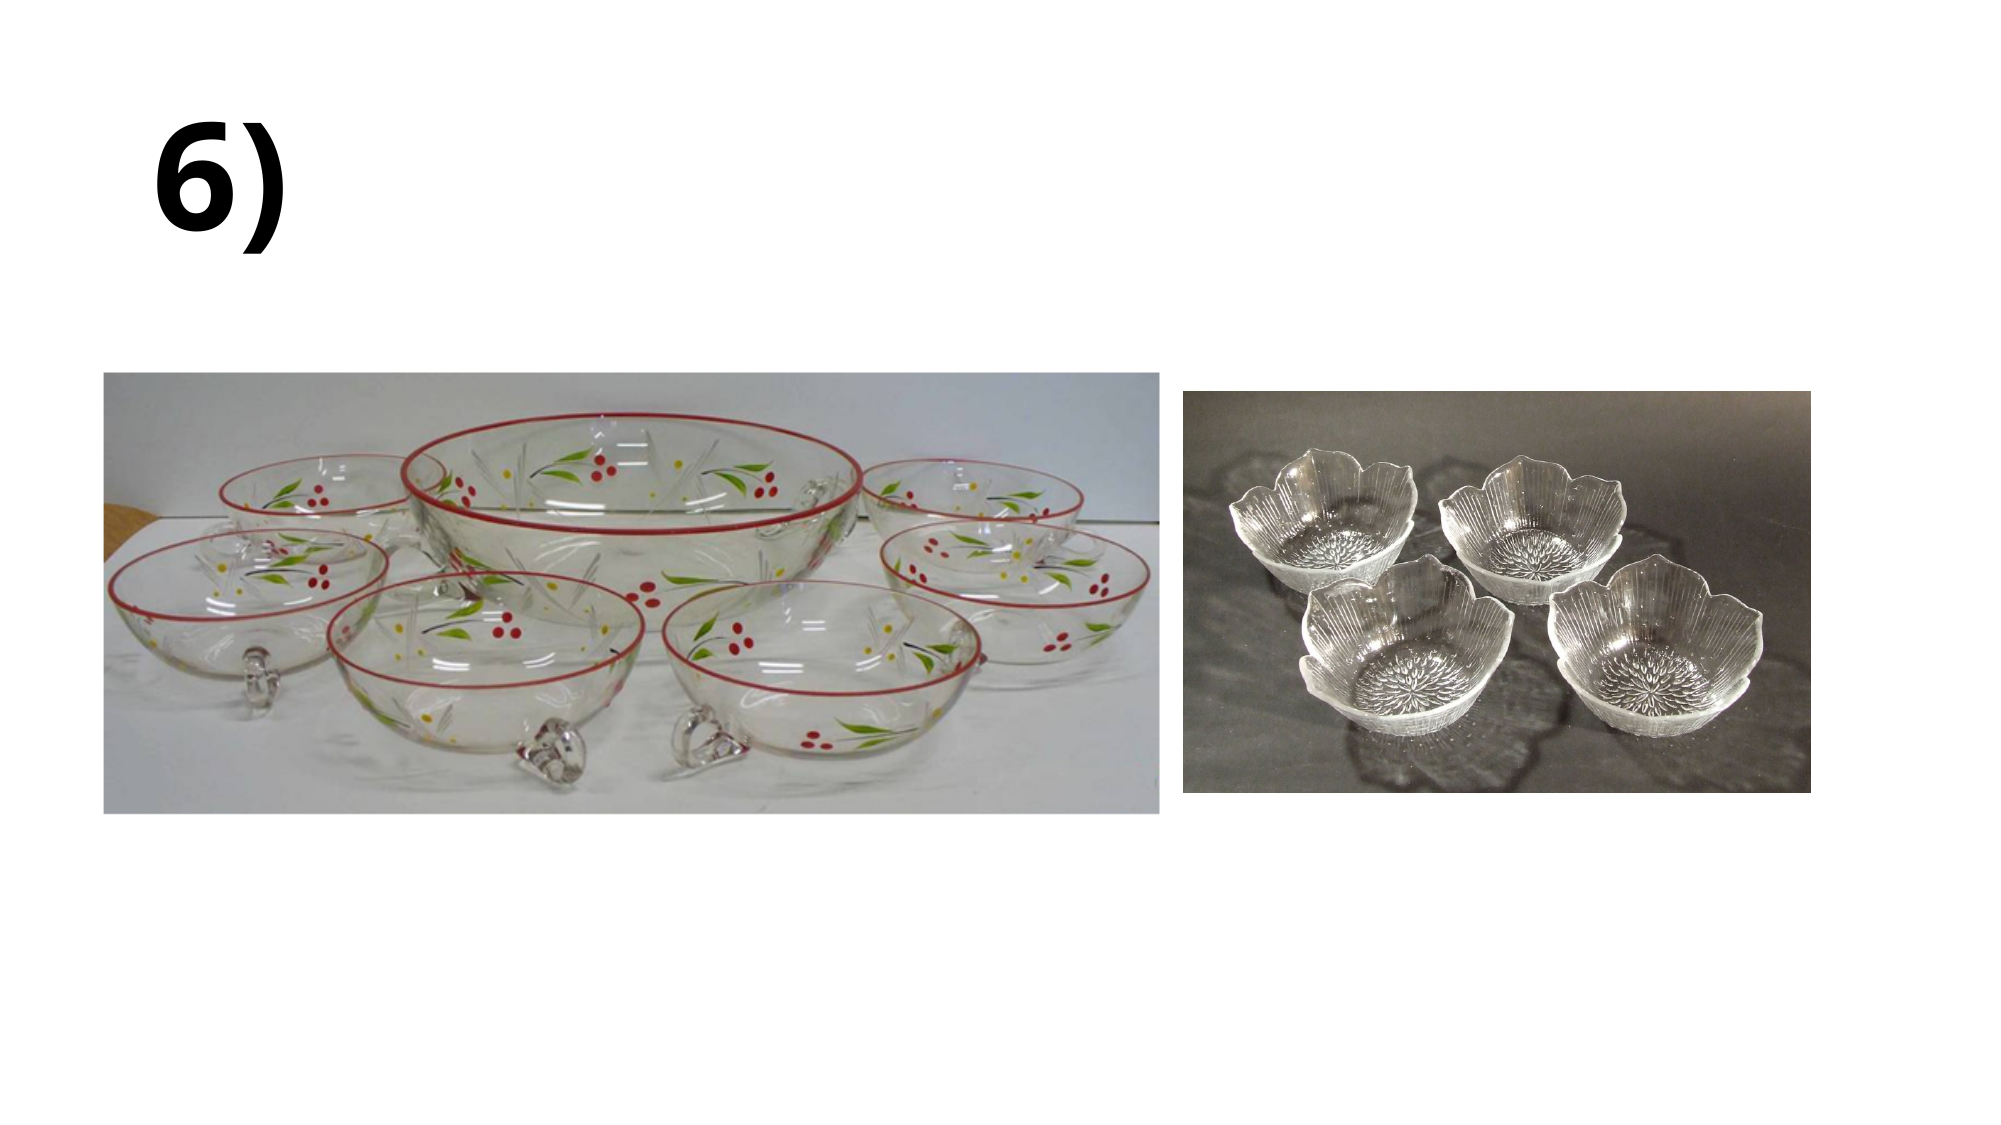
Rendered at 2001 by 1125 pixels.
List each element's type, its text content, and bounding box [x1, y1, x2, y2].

picture [1183, 278, 1811, 906]
picture [93, 365, 1166, 819]
title 6) [137, 59, 416, 305]
